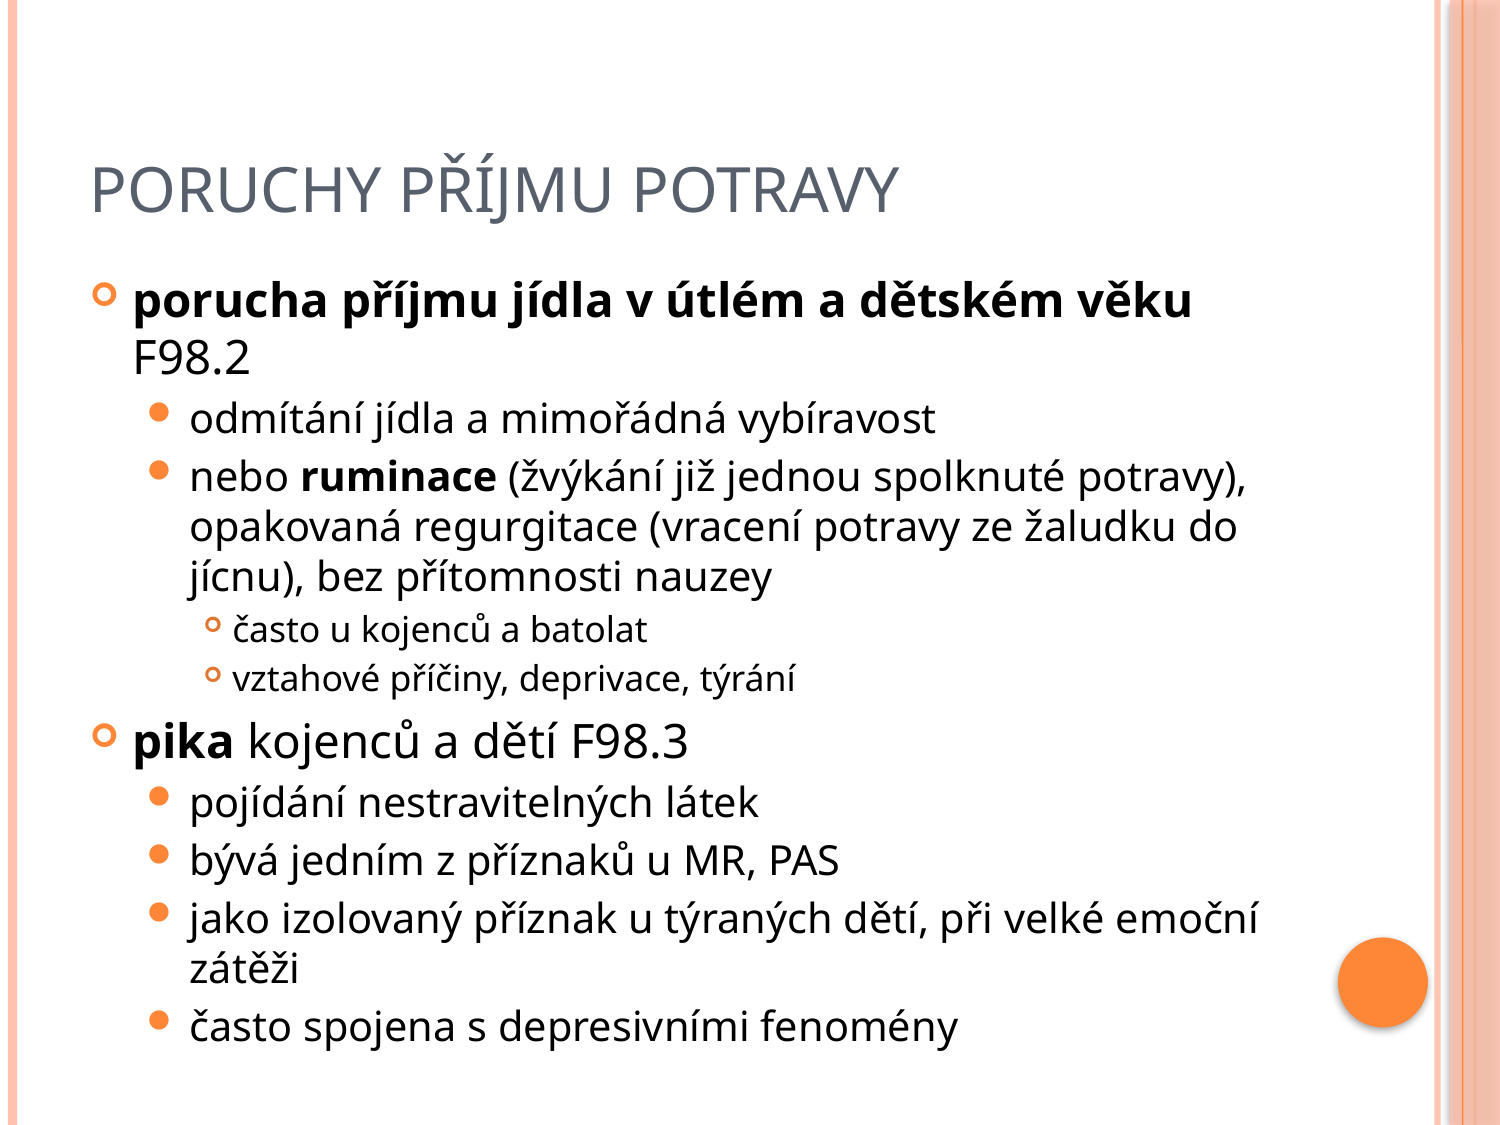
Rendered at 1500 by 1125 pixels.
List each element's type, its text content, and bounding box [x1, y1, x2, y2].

list porucha příjmu jídla v útlém a dětském věku F98.2 odmítání jídla a mimořádná vybíravost nebo ruminace (žvýkání již jednou spolknuté potravy), opakovaná regurgitace (vracení potravy ze žaludku do jícnu), bez přítomnosti nauzey často u kojenců a batolat vztahové příčiny, deprivace, týrání pika kojenců a dětí F98.3 pojídání nestravitelných látek bývá jedním z příznaků u MR, PAS jako izolovaný příznak u týraných dětí, při velké emoční zátěži často spojena s depresivními fenomény [75, 262, 1300, 1062]
title poruchy příjmu potravy [75, 45, 1300, 233]
